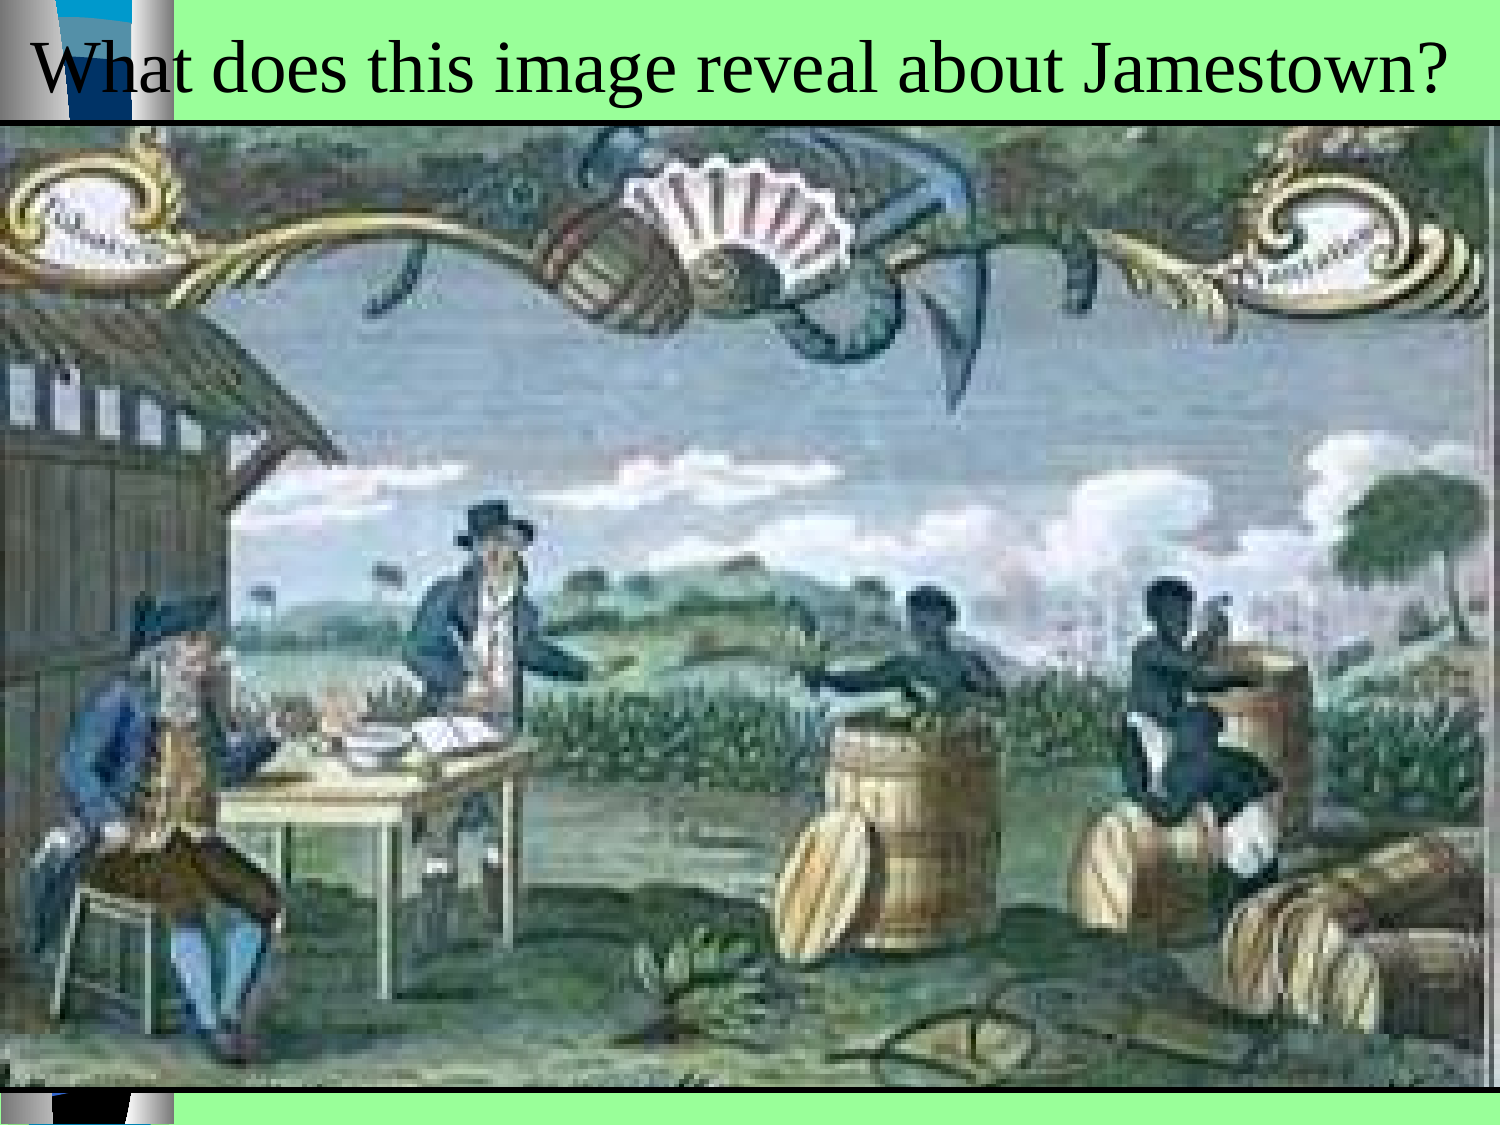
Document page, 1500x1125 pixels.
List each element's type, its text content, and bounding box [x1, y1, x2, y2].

picture [0, 125, 1500, 1088]
title What does this image reveal about Jamestown? [0, 0, 1500, 120]
